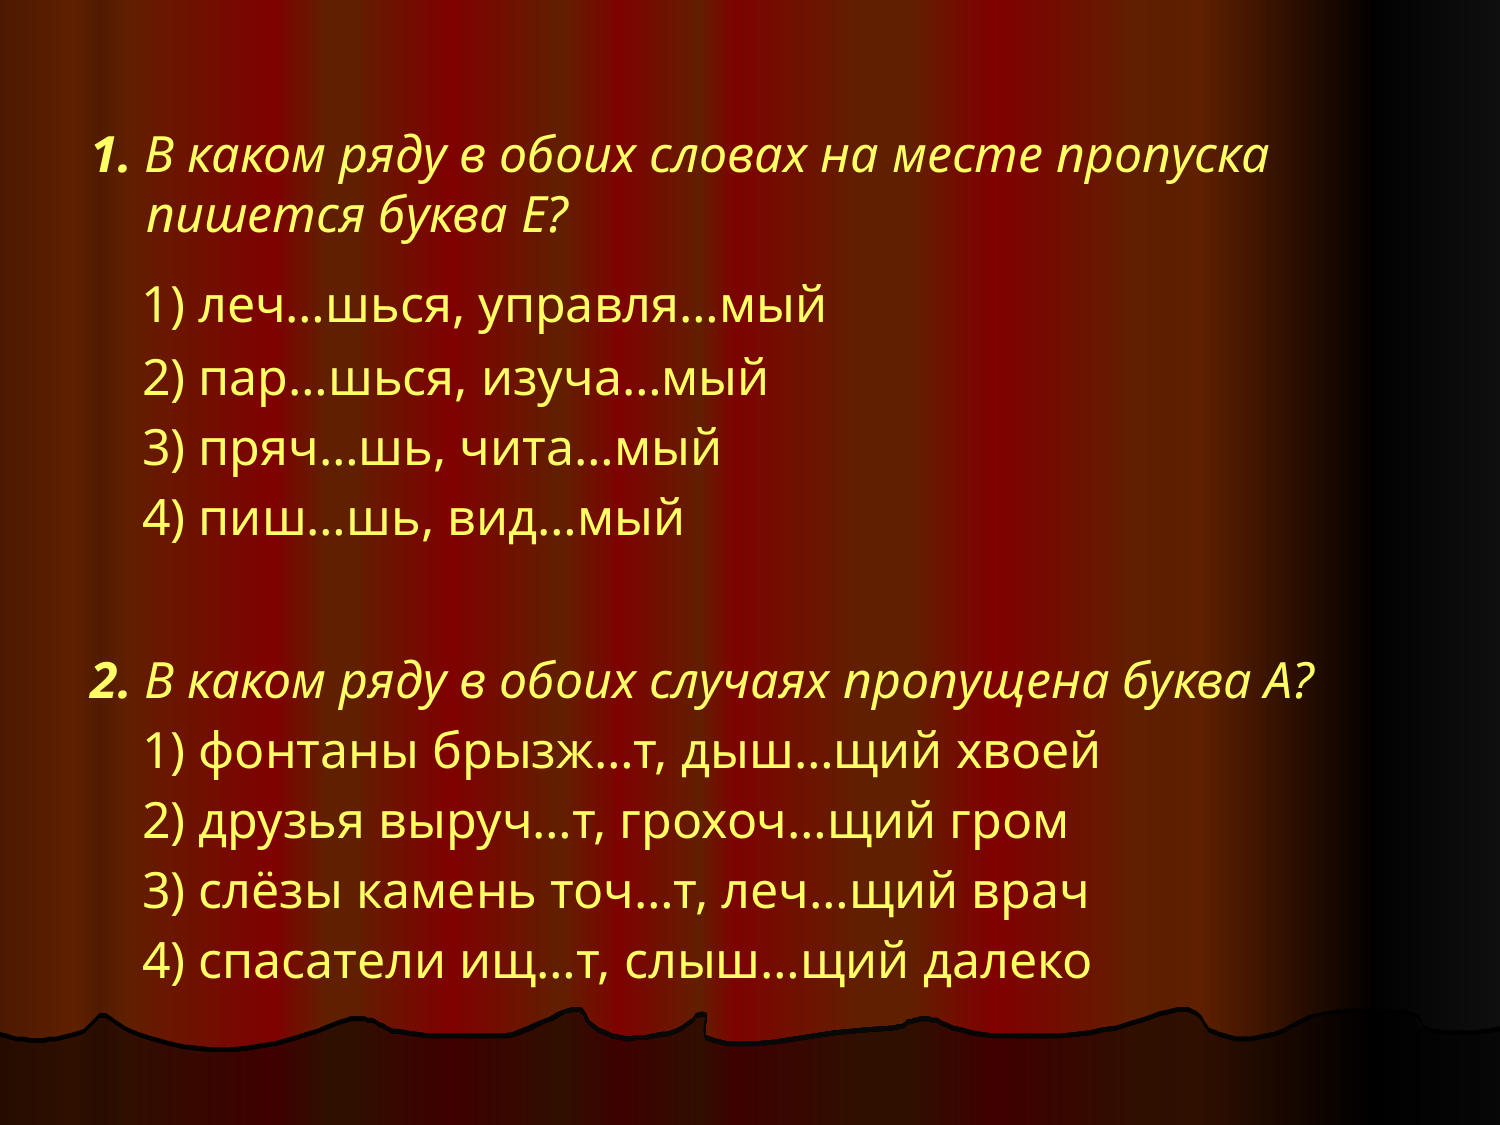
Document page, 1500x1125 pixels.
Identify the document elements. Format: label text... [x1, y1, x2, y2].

list 1. В каком ряду в обоих словах на месте пропуска пишется буква Е? 1) леч…шься, управля…мый 2) пар…шься, изуча…мый 3) пряч…шь, чита…мый 4) пиш…шь, вид…мый 2. В каком ряду в обоих случаях пропущена буква А? 1) фонтаны брызж…т, дыш…щий хвоей 2) друзья выруч…т, грохоч…щий гром 3) слёзы камень точ…т, леч…щий врач 4) спасатели ищ…т, слыш…щий далеко [74, 24, 1426, 1101]
